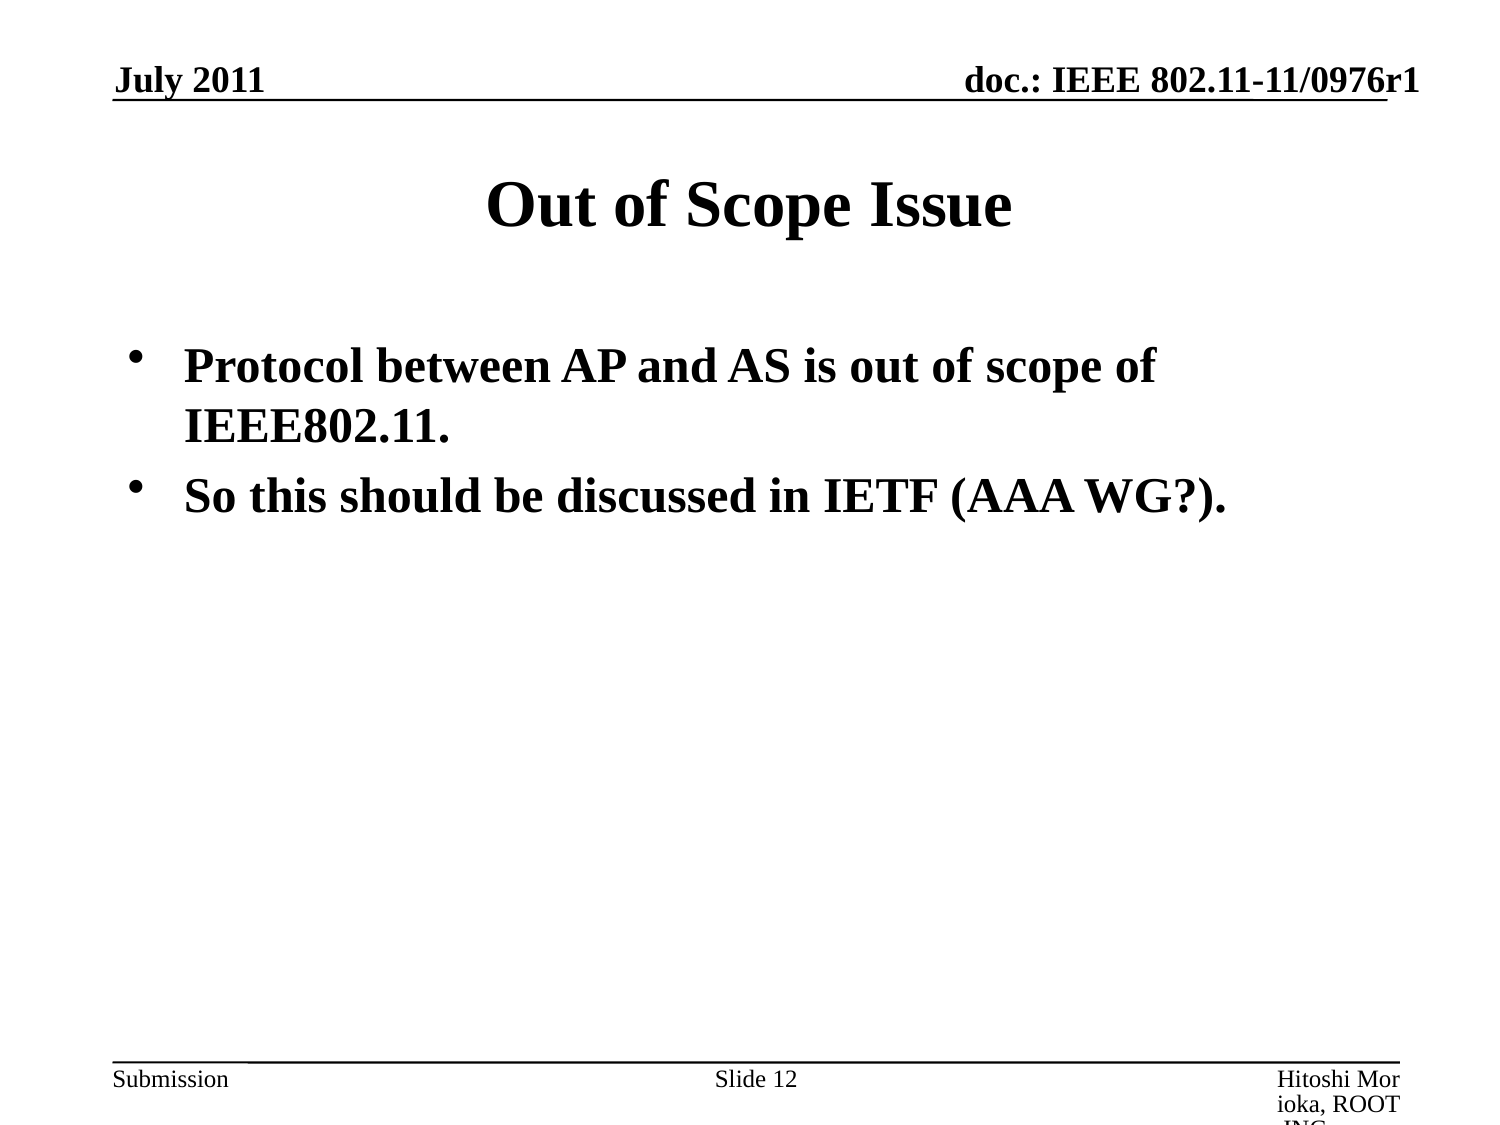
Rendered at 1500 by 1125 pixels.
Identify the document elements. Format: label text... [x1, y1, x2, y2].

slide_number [114, 54, 272, 101]
slide_number Slide 12 [712, 1061, 800, 1093]
footer Hitoshi Morioka, ROOT INC. [1276, 1061, 1402, 1093]
title Out of Scope Issue [112, 112, 1388, 288]
list Protocol between AP and AS is out of scope of IEEE802.11. So this should be discussed in IETF (AAA WG?). [112, 324, 1388, 1001]
